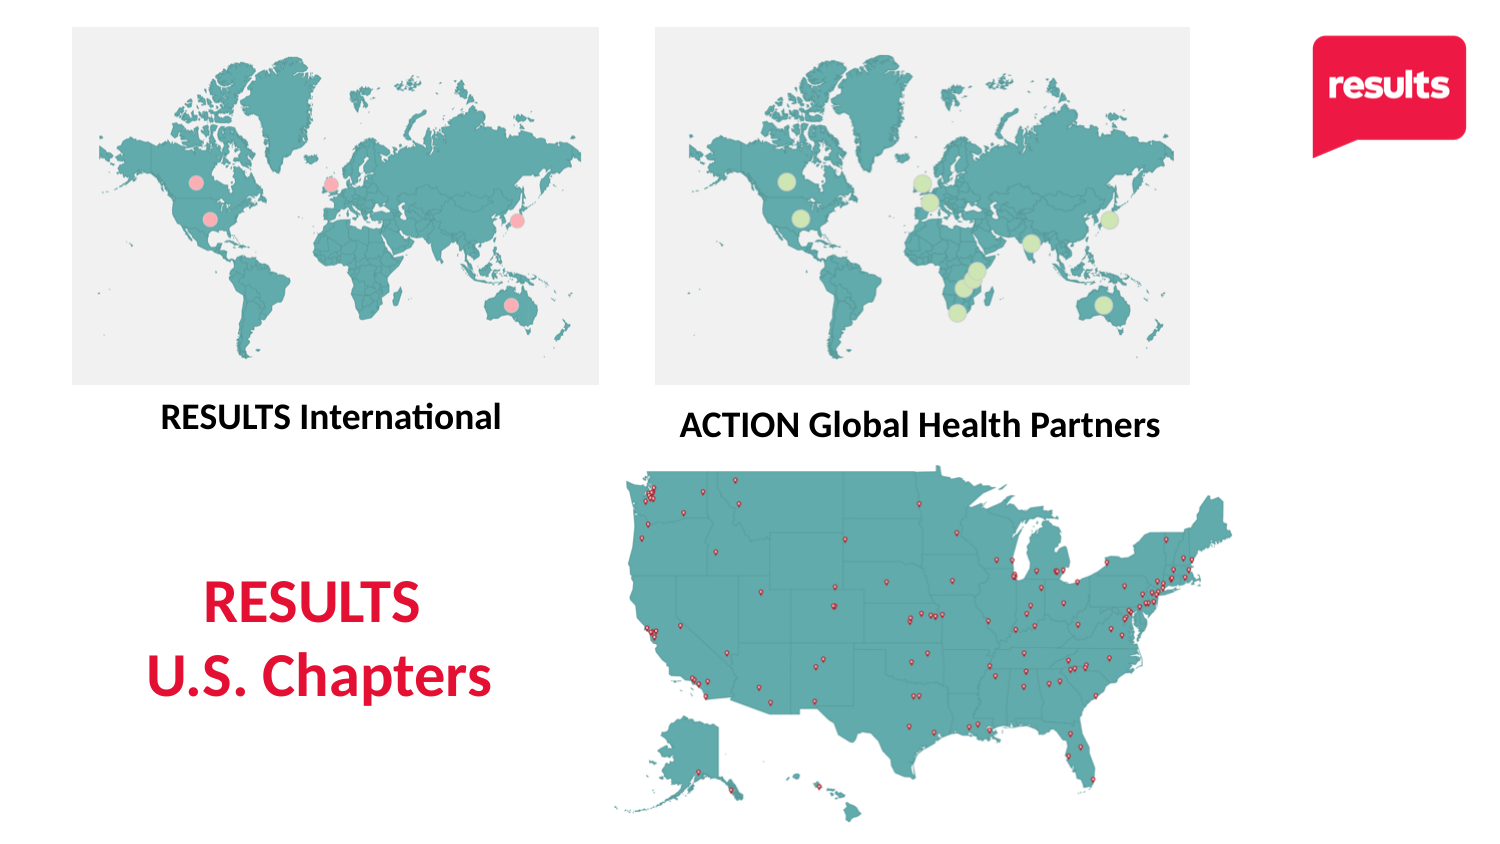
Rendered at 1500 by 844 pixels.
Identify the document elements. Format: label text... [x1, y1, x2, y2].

text_box RESULTS U.S. Chapters [52, 532, 581, 737]
picture [655, 27, 1190, 386]
picture [586, 458, 1259, 824]
picture [72, 27, 599, 386]
picture [1289, 13, 1490, 175]
text_box RESULTS International [64, 384, 599, 459]
text_box ACTION Global Health Partners [606, 371, 1234, 457]
